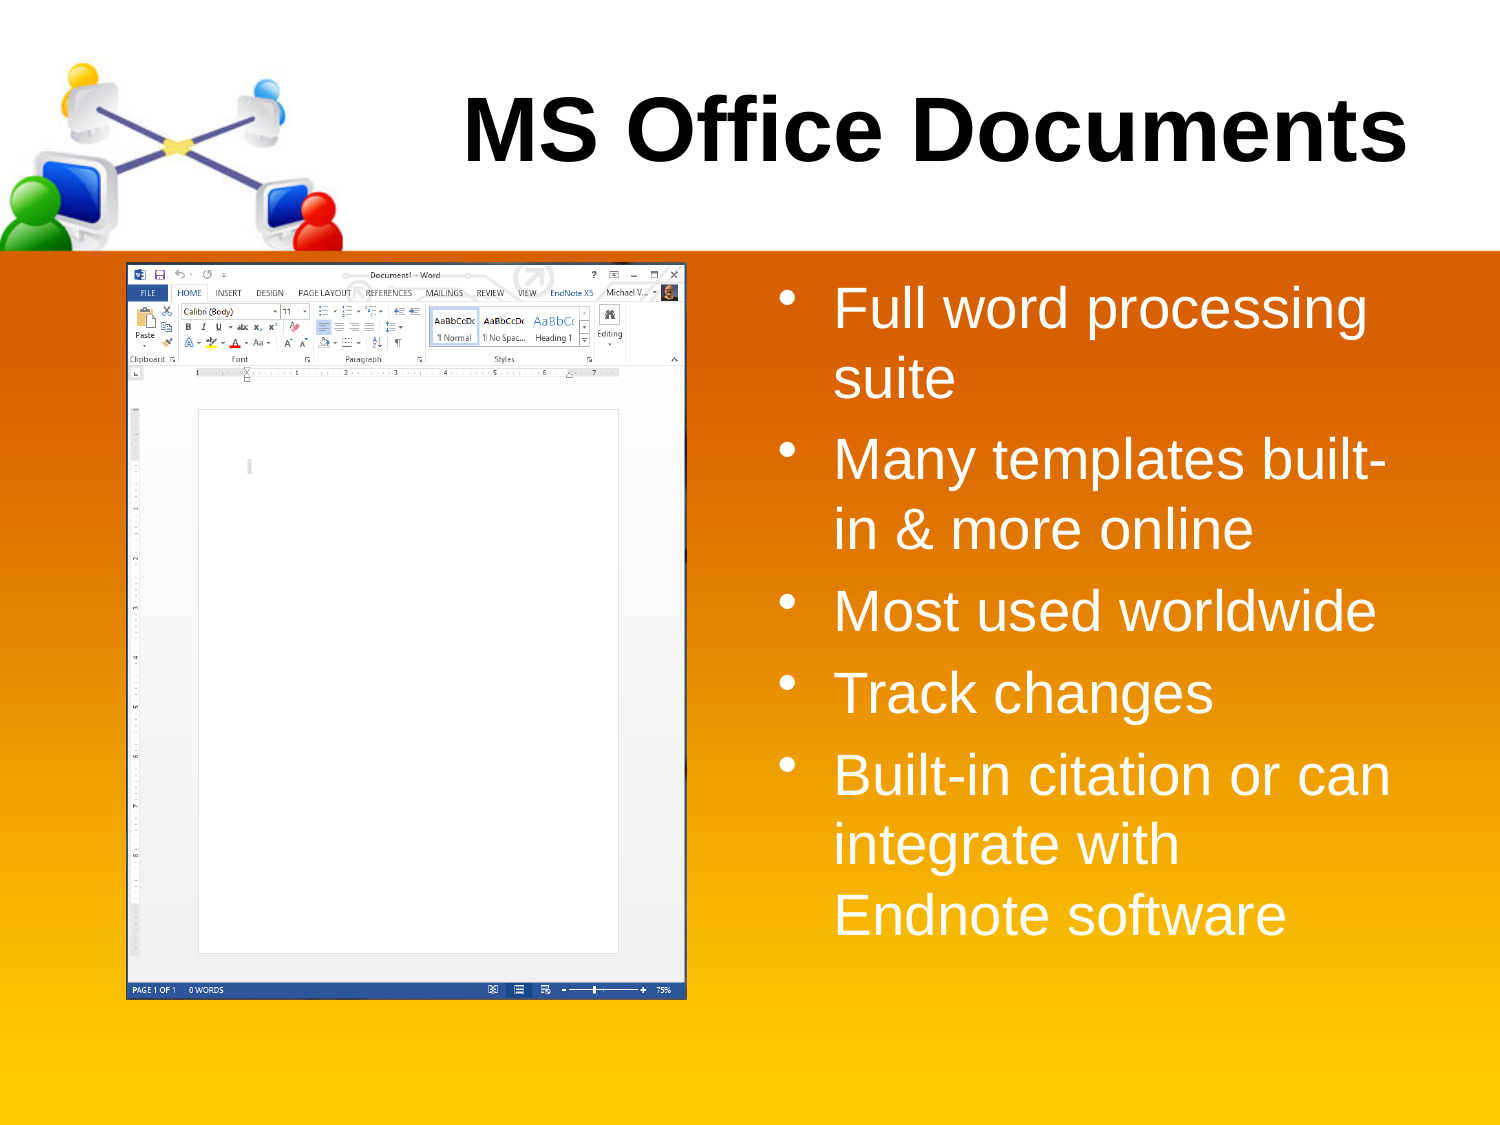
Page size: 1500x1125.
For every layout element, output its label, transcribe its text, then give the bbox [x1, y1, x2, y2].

title MS Office Documents [199, 12, 1426, 238]
picture [0, 0, 1500, 1125]
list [125, 262, 687, 1001]
list Full word processing suite Many templates built-in & more online Most used worldwide Track changes Built-in citation or can integrate with Endnote software [762, 262, 1426, 1001]
